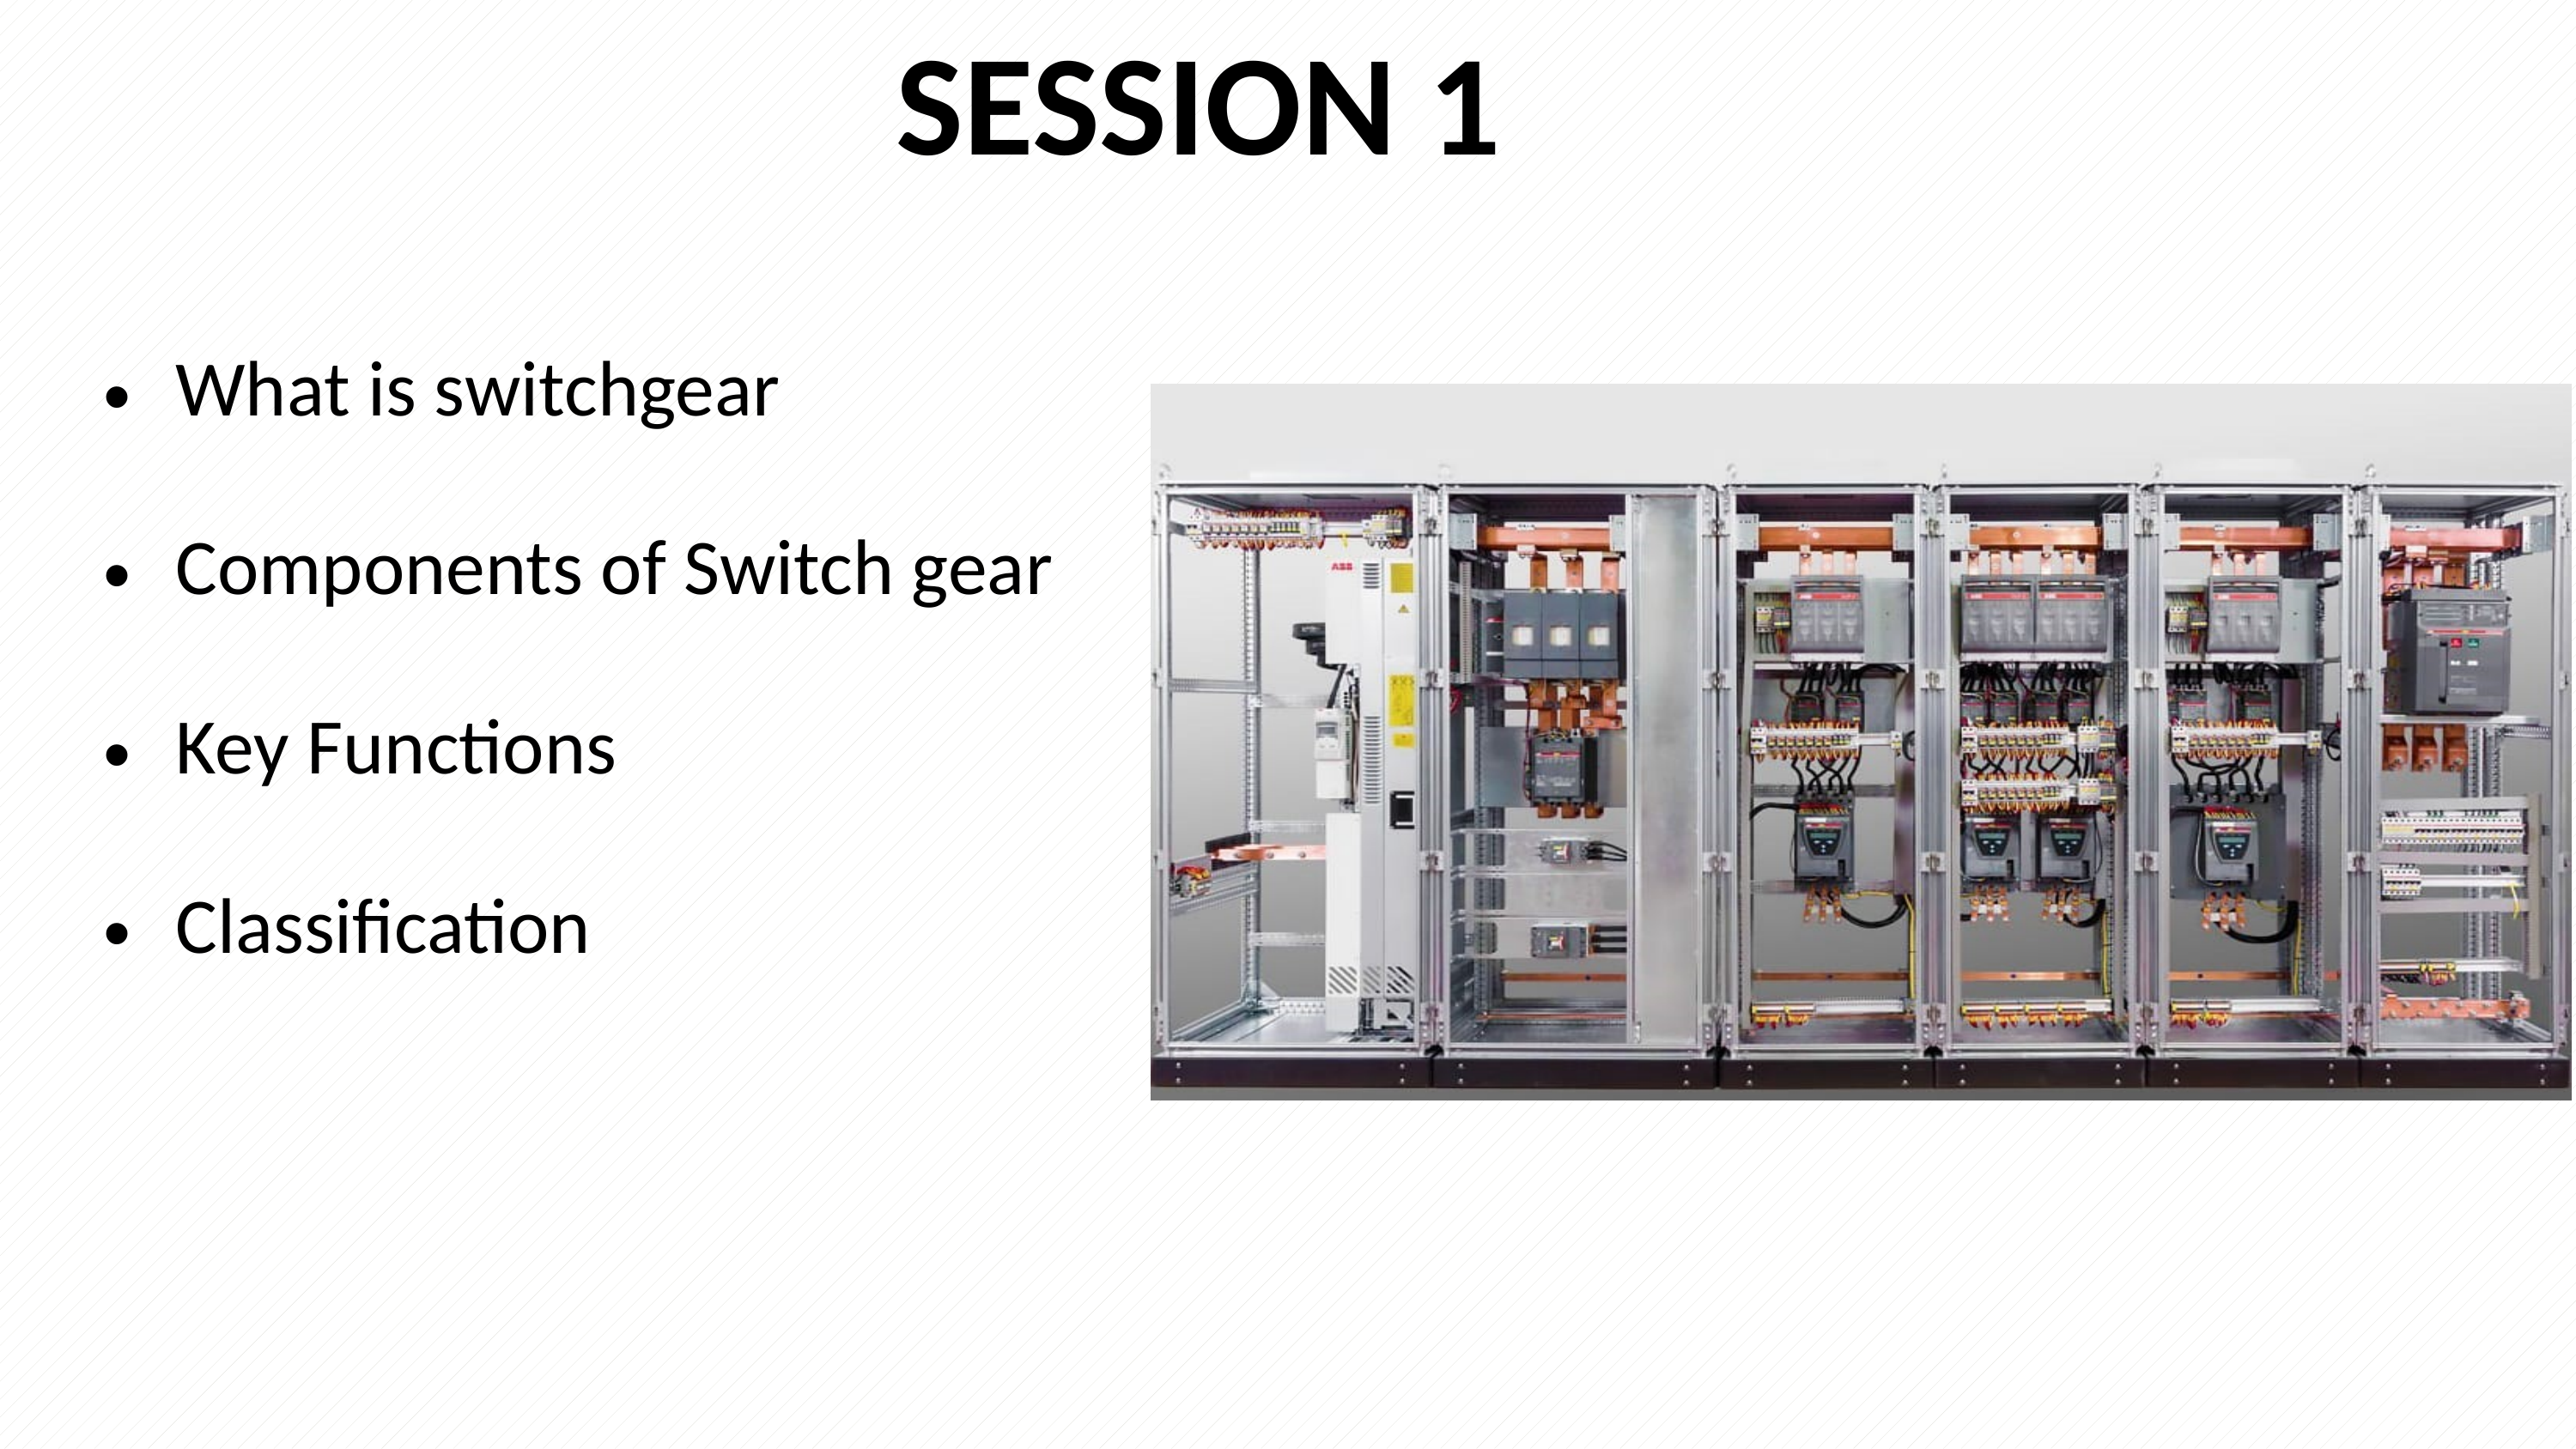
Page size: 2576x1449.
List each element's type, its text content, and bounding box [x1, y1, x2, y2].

picture [1150, 384, 2573, 1101]
title SESSION 1 [64, 39, 2334, 200]
list What is switchgear Components of Switch gear Key Functions Classification [64, 350, 1183, 1210]
